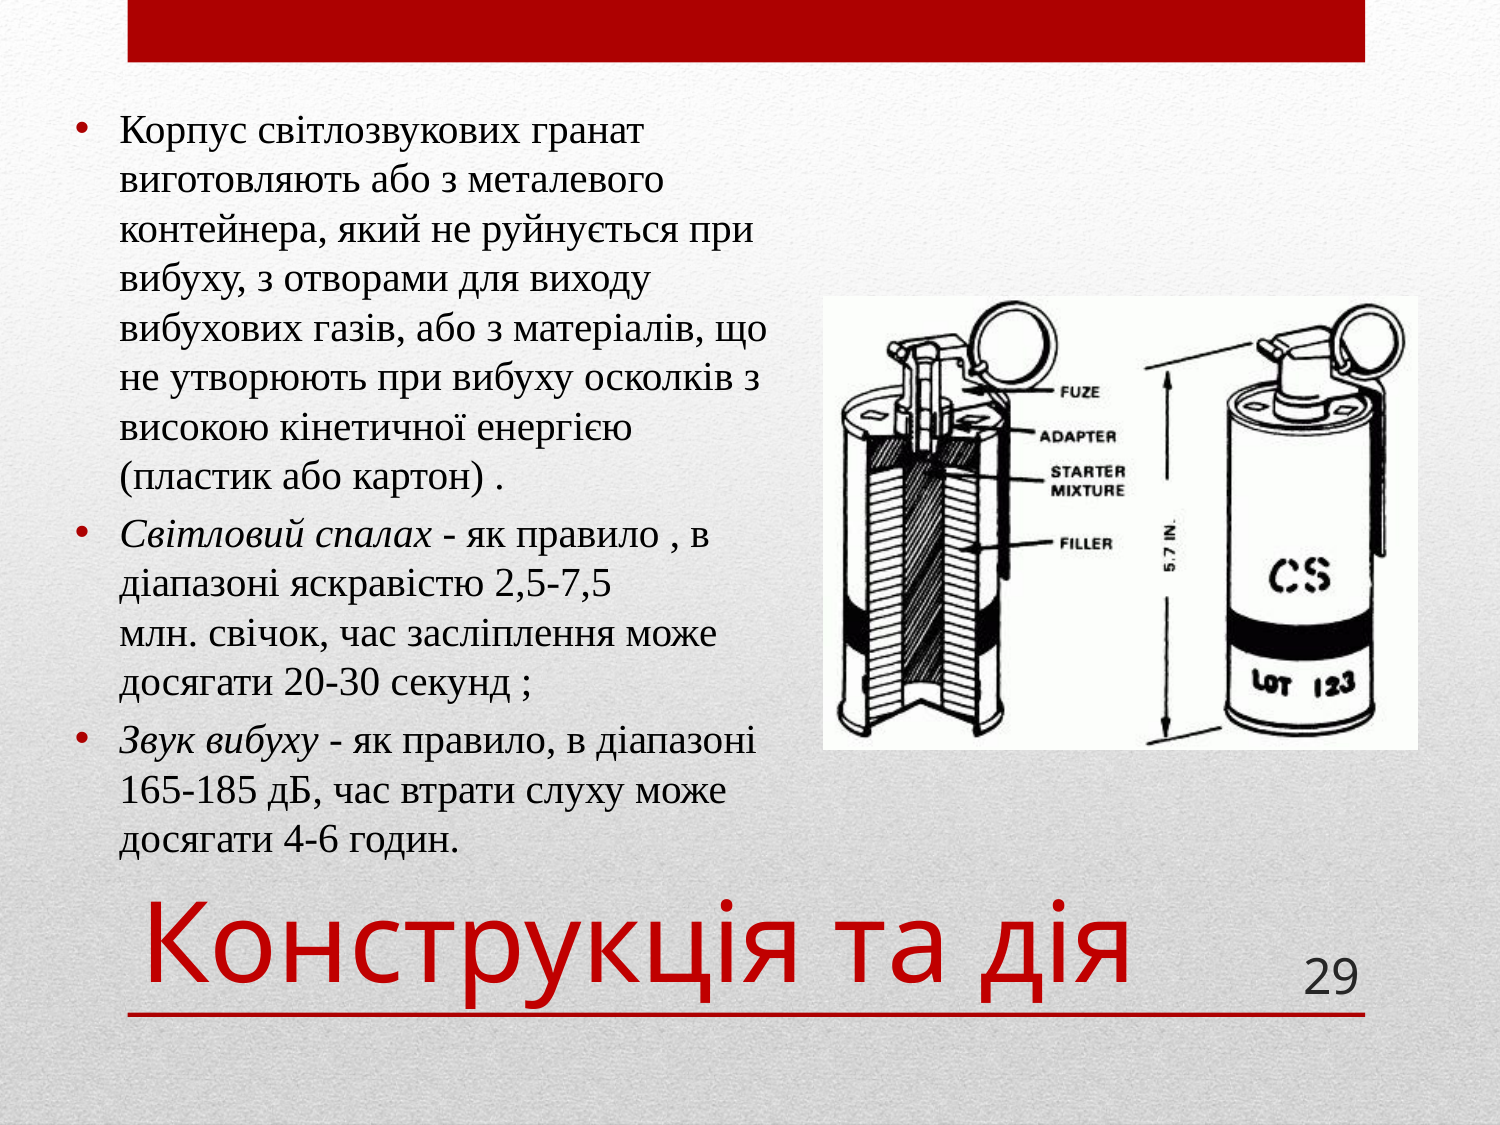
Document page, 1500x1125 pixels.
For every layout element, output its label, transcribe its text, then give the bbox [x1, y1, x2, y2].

list Корпус світлозвукових гранат виготовляють або з металевого контейнера, який не руйнується при вибуху, з отворами для виходу вибухових газів, або з матеріалів, що не утворюють при вибуху осколків з високою кінетичної енергією (пластик або картон) . Світловий спалах - як правило , в діапазоні яскравістю 2,5-7,5 млн. свічок, час засліплення може досягати 20-30 секунд ; Звук вибуху - як правило, в діапазоні 165-185 дБ​​, час втрати слуху може досягати 4-6 годин. [59, 94, 824, 871]
picture [822, 296, 1418, 751]
title Конструкція та дія [124, 761, 1238, 1013]
slide_number 29 [1250, 948, 1375, 1009]
